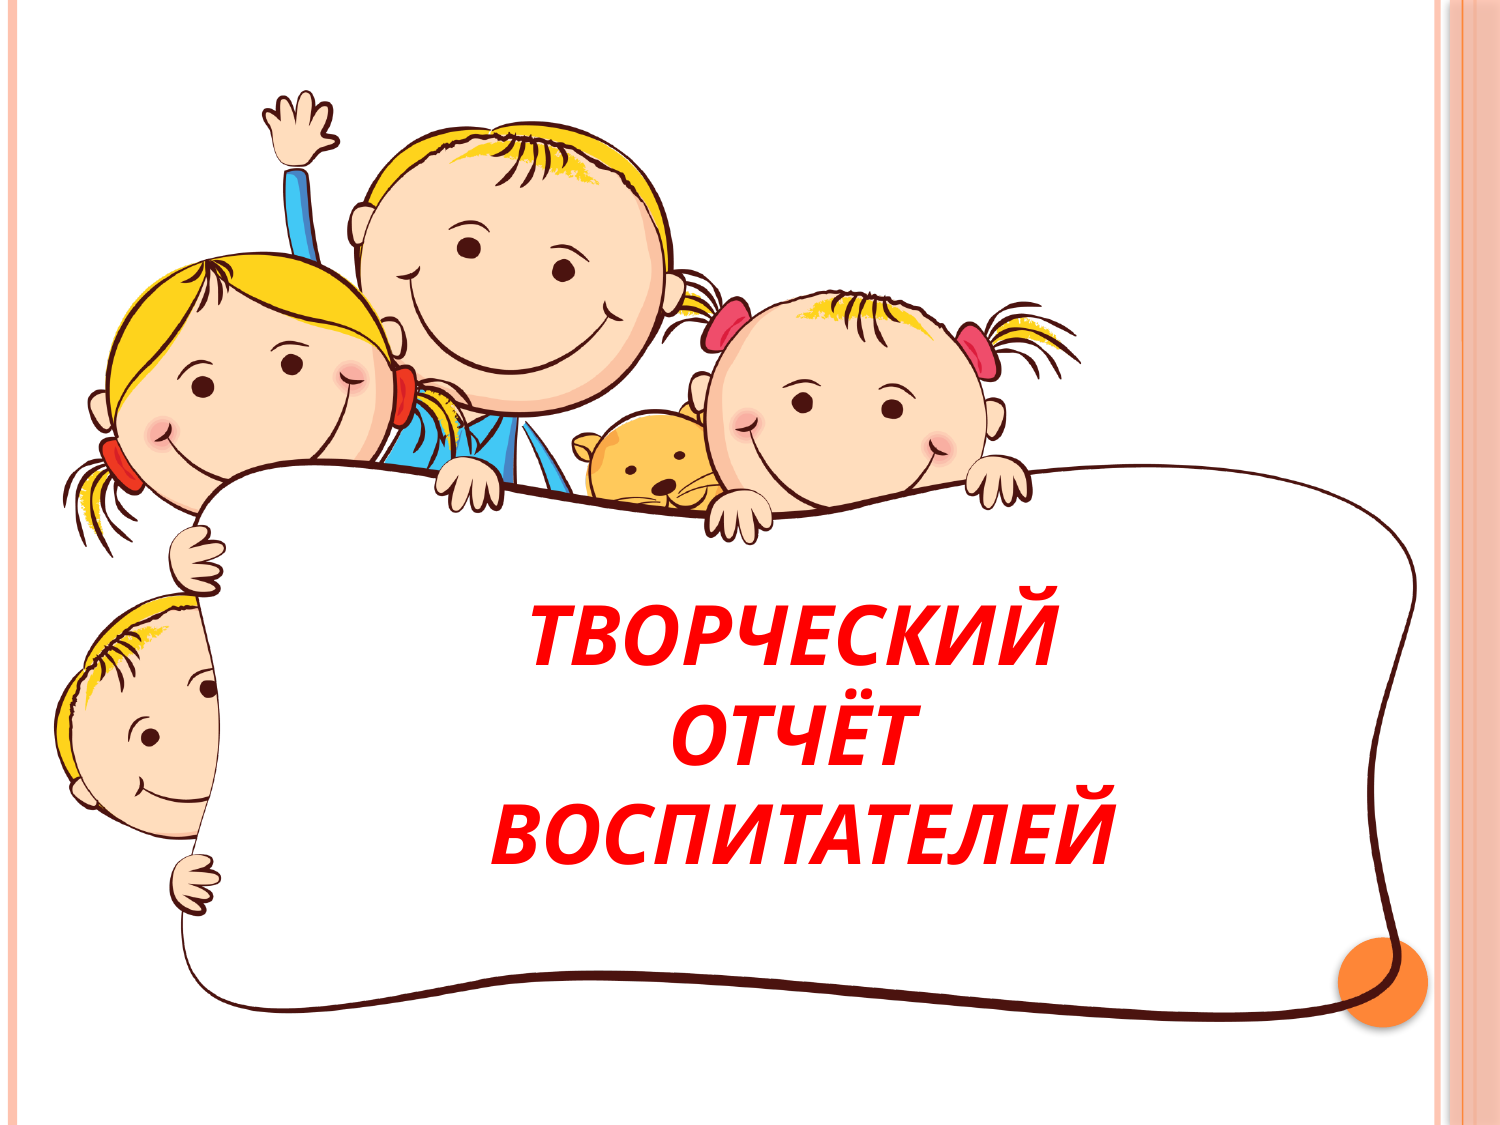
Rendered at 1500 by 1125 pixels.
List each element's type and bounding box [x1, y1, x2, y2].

picture [44, 89, 1448, 1111]
